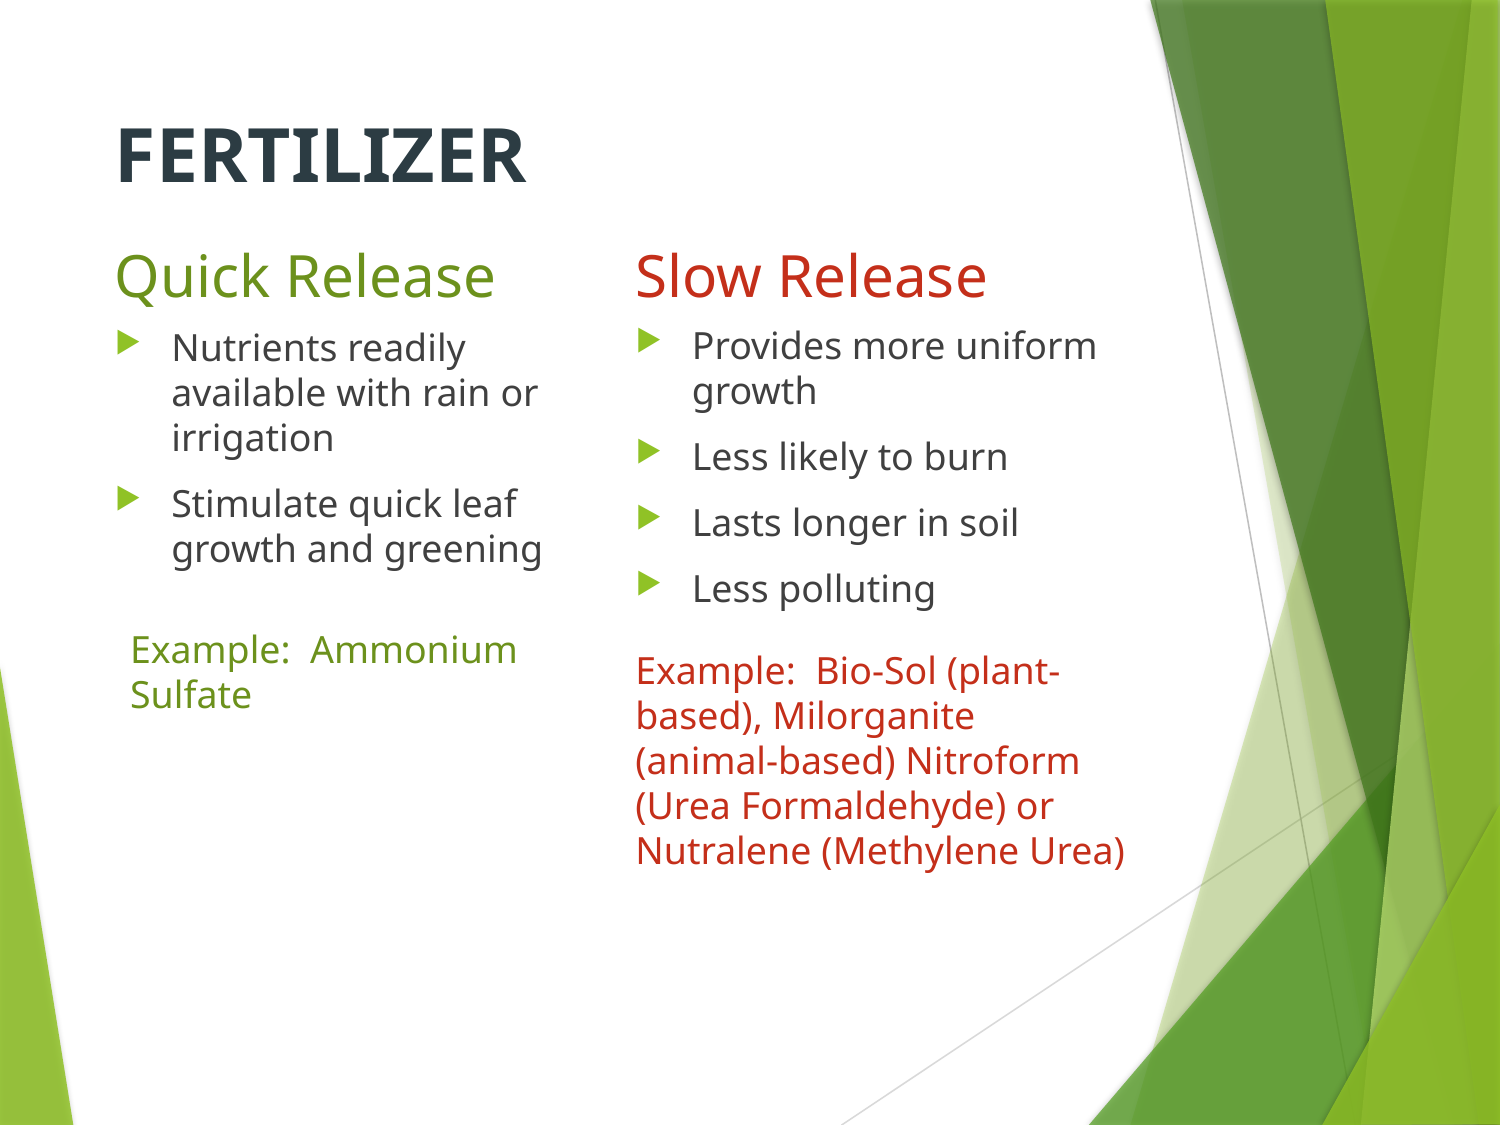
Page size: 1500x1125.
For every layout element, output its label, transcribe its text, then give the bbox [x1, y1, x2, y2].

list Slow Release [620, 222, 1128, 314]
list Quick Release [99, 222, 607, 316]
text_box Example: Bio-Sol (plant-based), Milorganite (animal-based) Nitroform (Urea Formaldehyde) or Nutralene (Methylene Urea) [620, 639, 1142, 880]
title FERTILIZER [99, 99, 1142, 317]
list Provides more uniform growth Less likely to burn Lasts longer in soil Less polluting [620, 314, 1128, 625]
list Nutrients readily available with rain or irrigation Stimulate quick leaf growth and greening [99, 316, 607, 585]
text_box Example: Ammonium Sulfate [115, 618, 561, 724]
